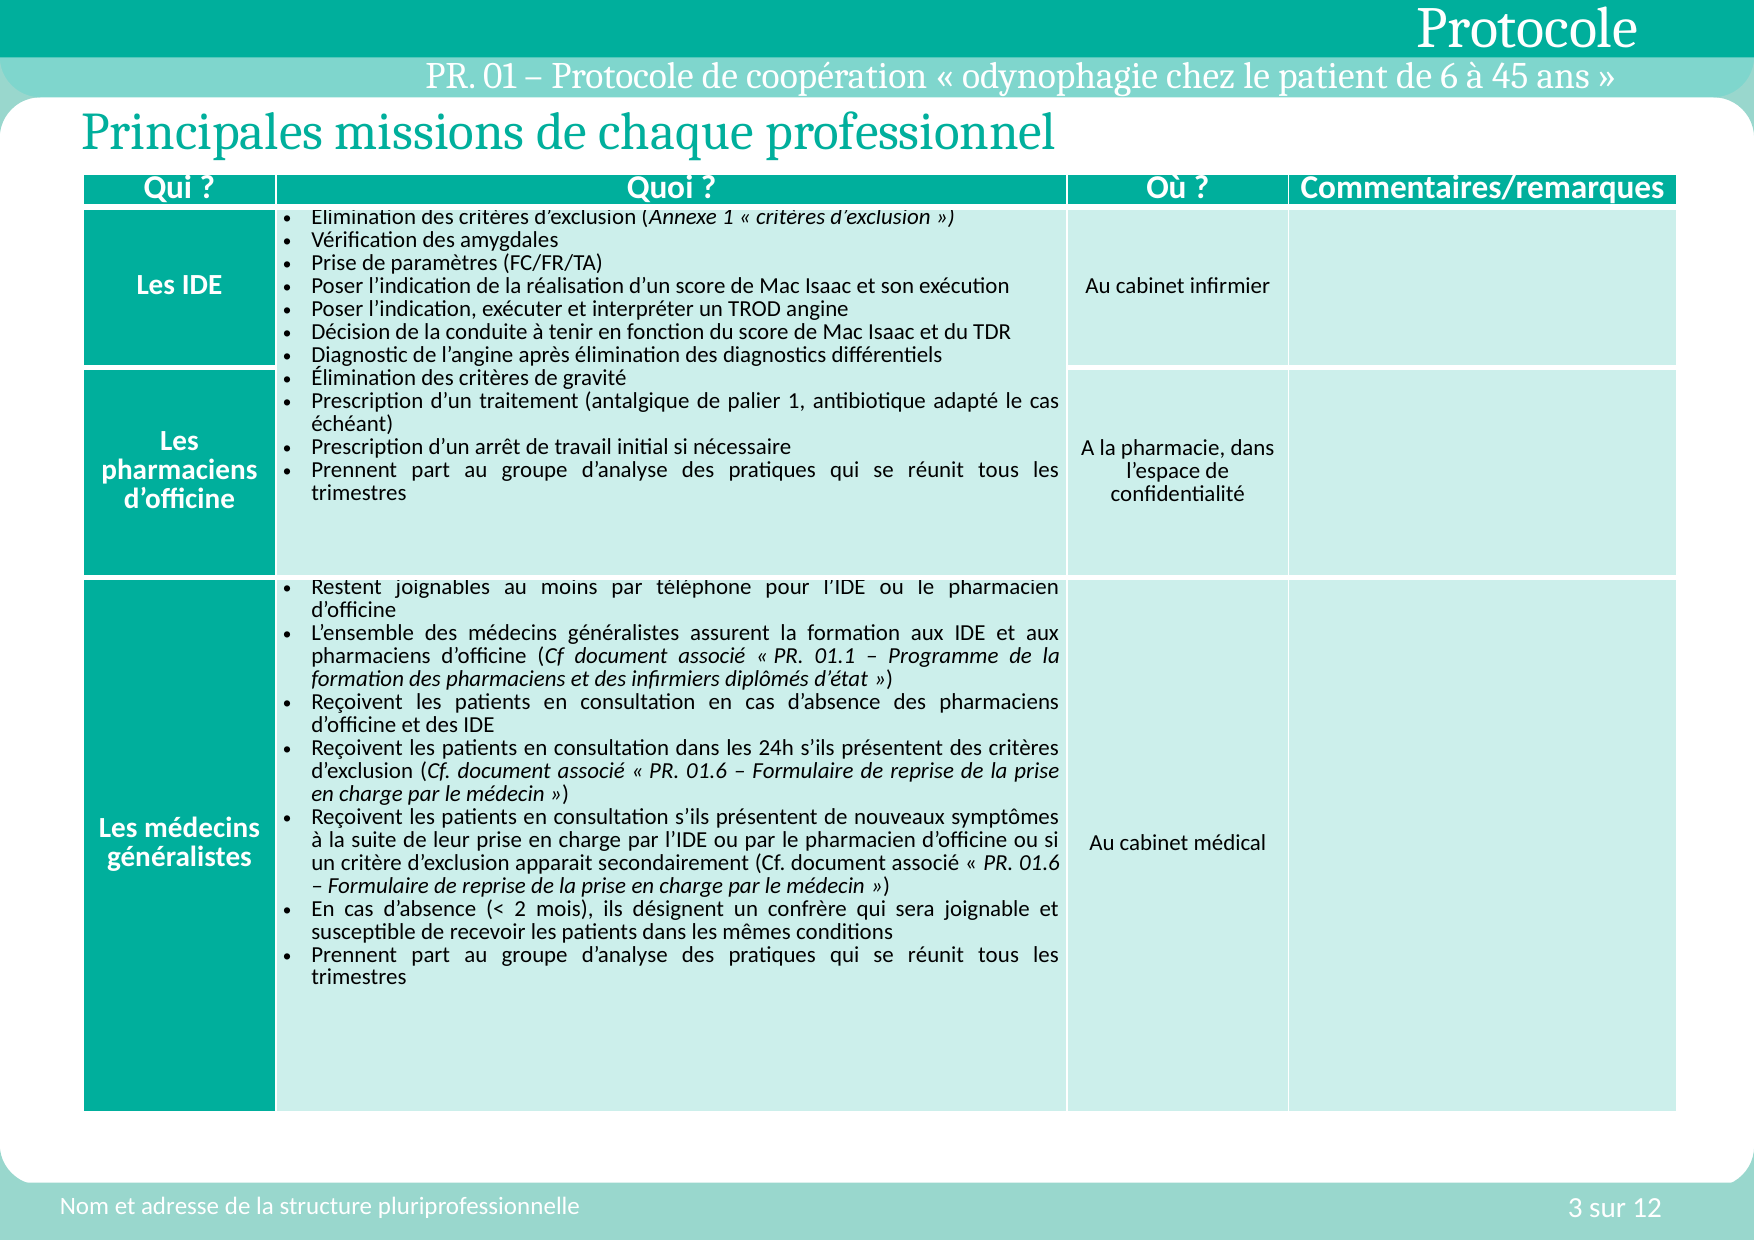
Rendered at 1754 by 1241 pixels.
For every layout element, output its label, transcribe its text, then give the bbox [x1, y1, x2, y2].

title PR. 01 – Protocole de coopération « odynophagie chez le patient de 6 à 45 ans » [326, 55, 1634, 98]
table_cell Au cabinet médical [1068, 580, 1288, 1111]
table_cell Au cabinet infirmier [1068, 210, 1288, 365]
table_header Où ? [1068, 175, 1288, 204]
table_cell A la pharmacie, dans l’espace de confidentialité [1068, 370, 1288, 575]
table_cell Élimination des critères d’exclusion (Annexe 1 « critères d’exclusion ») Vérification des amygdales Prise de paramètres (FC/FR/TA) Poser l’indication de la réalisation d’un score de Mac Isaac et son exécution Poser l’indication, exécuter et interpréter un TROD angine Décision de la conduite à tenir en fonction du score de Mac Isaac et du TDR Diagnostic de l’angine après élimination des diagnostics différentiels Élimination des critères de gravité Prescription d’un traitement (antalgique de palier 1, antibiotique adapté le cas échéant) Prescription d’un arrêt de travail initial si nécessaire Prennent part au groupe d’analyse des pratiques qui se réunit tous les trimestres [277, 210, 1066, 575]
table_header Quoi ? [277, 175, 1066, 204]
table_cell [1289, 370, 1676, 575]
text_box Nom et adresse de la structure pluriprofessionnelle [45, 1189, 609, 1241]
list Principales missions de chaque professionnel [0, 96, 1634, 174]
slide_number 3 sur 12 [1293, 1189, 1678, 1223]
table_cell Les pharmaciens d’officine [84, 370, 275, 575]
table_header Commentaires/remarques [1289, 175, 1676, 204]
table_header Qui ? [84, 175, 275, 204]
table_cell Restent joignables au moins par téléphone pour l’IDE ou le pharmacien d’officine L’ensemble des médecins généralistes assurent la formation aux IDE et aux pharmaciens d’officine (Cf document associé « PR. 01.1 – Programme de la formation des pharmaciens et des infirmiers diplômés d’état ») Reçoivent les patients en consultation en cas d’absence des pharmaciens d’officine et des IDE Reçoivent les patients en consultation dans les 24h s’ils présentent des critères d’exclusion (Cf. document associé « PR. 01.6 – Formulaire de reprise de la prise en charge par le médecin ») Reçoivent les patients en consultation s’ils présentent de nouveaux symptômes à la suite de leur prise en charge par l’IDE ou par le pharmacien d’officine ou si un critère d’exclusion apparait secondairement (Cf. document associé « PR. 01.6 – Formulaire de reprise de la prise en charge par le médecin ») En cas d’absence (< 2 mois), ils désignent un confrère qui sera joignable et susceptible de recevoir les patients dans les mêmes conditions Prennent part au groupe d’analyse des pratiques qui se réunit tous les trimestres [277, 580, 1066, 1111]
table_cell [1289, 580, 1676, 1111]
table_cell [1289, 210, 1676, 365]
table_cell Les IDE [84, 210, 275, 365]
table_cell Les médecins généralistes [84, 580, 275, 1111]
